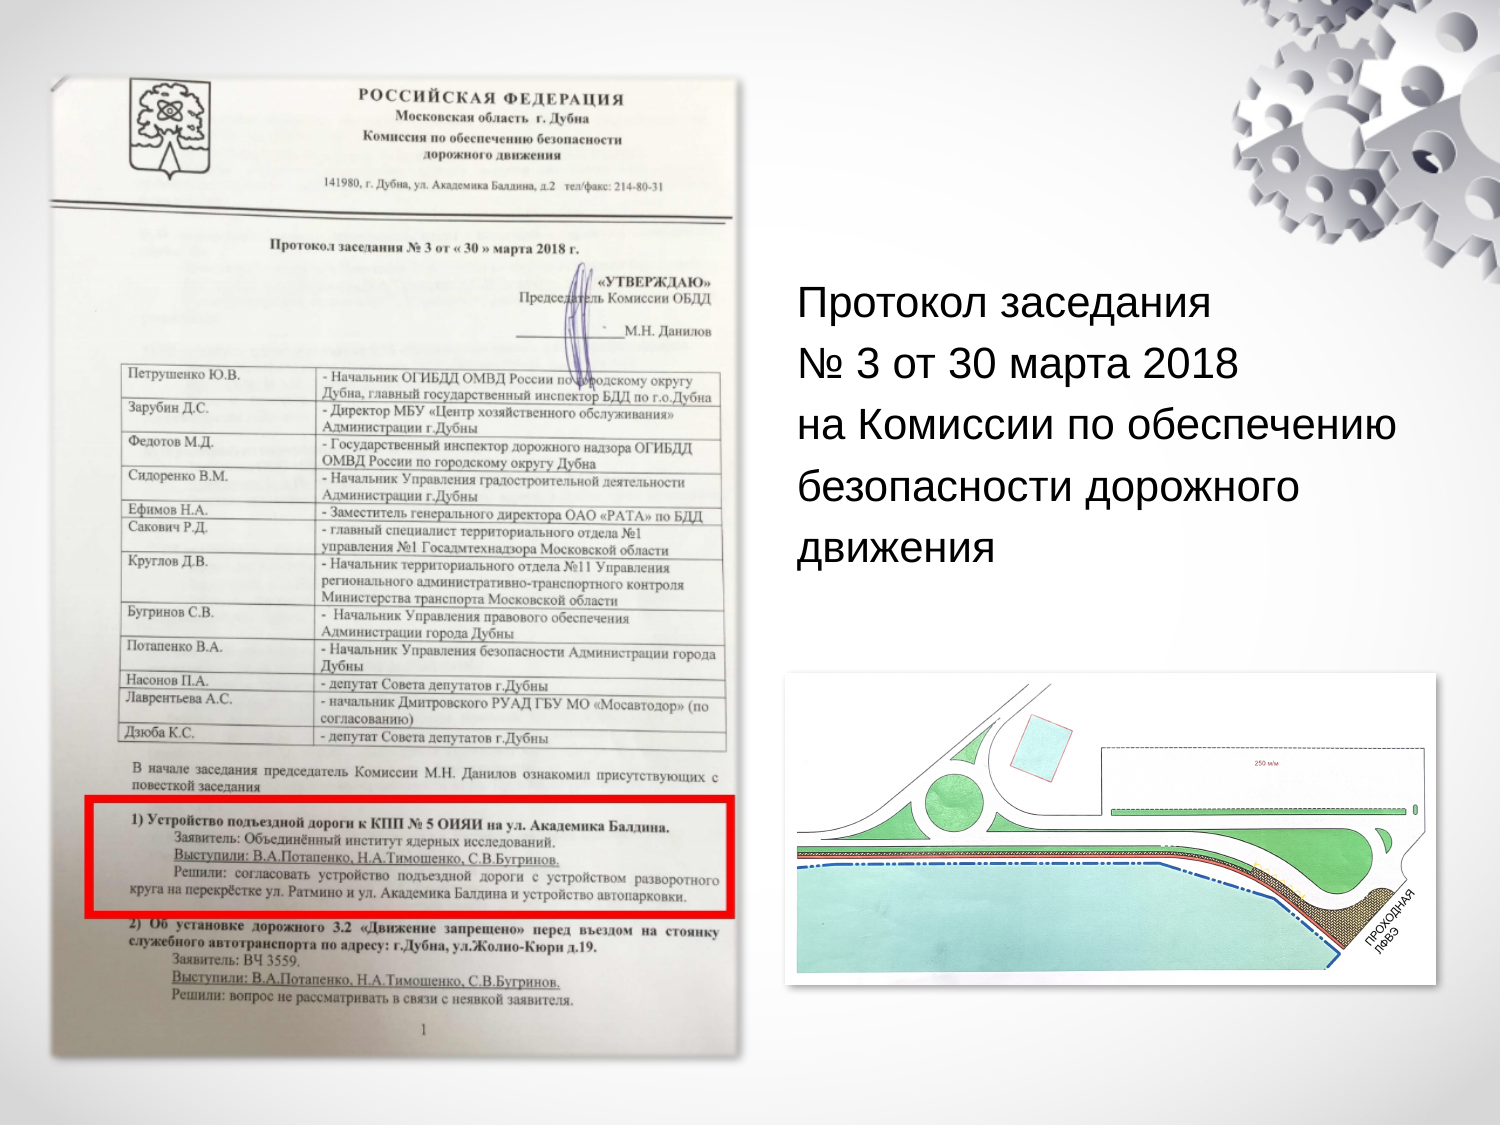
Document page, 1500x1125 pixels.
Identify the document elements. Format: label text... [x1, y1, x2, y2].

list Протокол заседания № 3 от 30 марта 2018 на Комиссии по обеспечению безопасности дорожного движения [781, 265, 1426, 695]
picture [0, 0, 1500, 1125]
